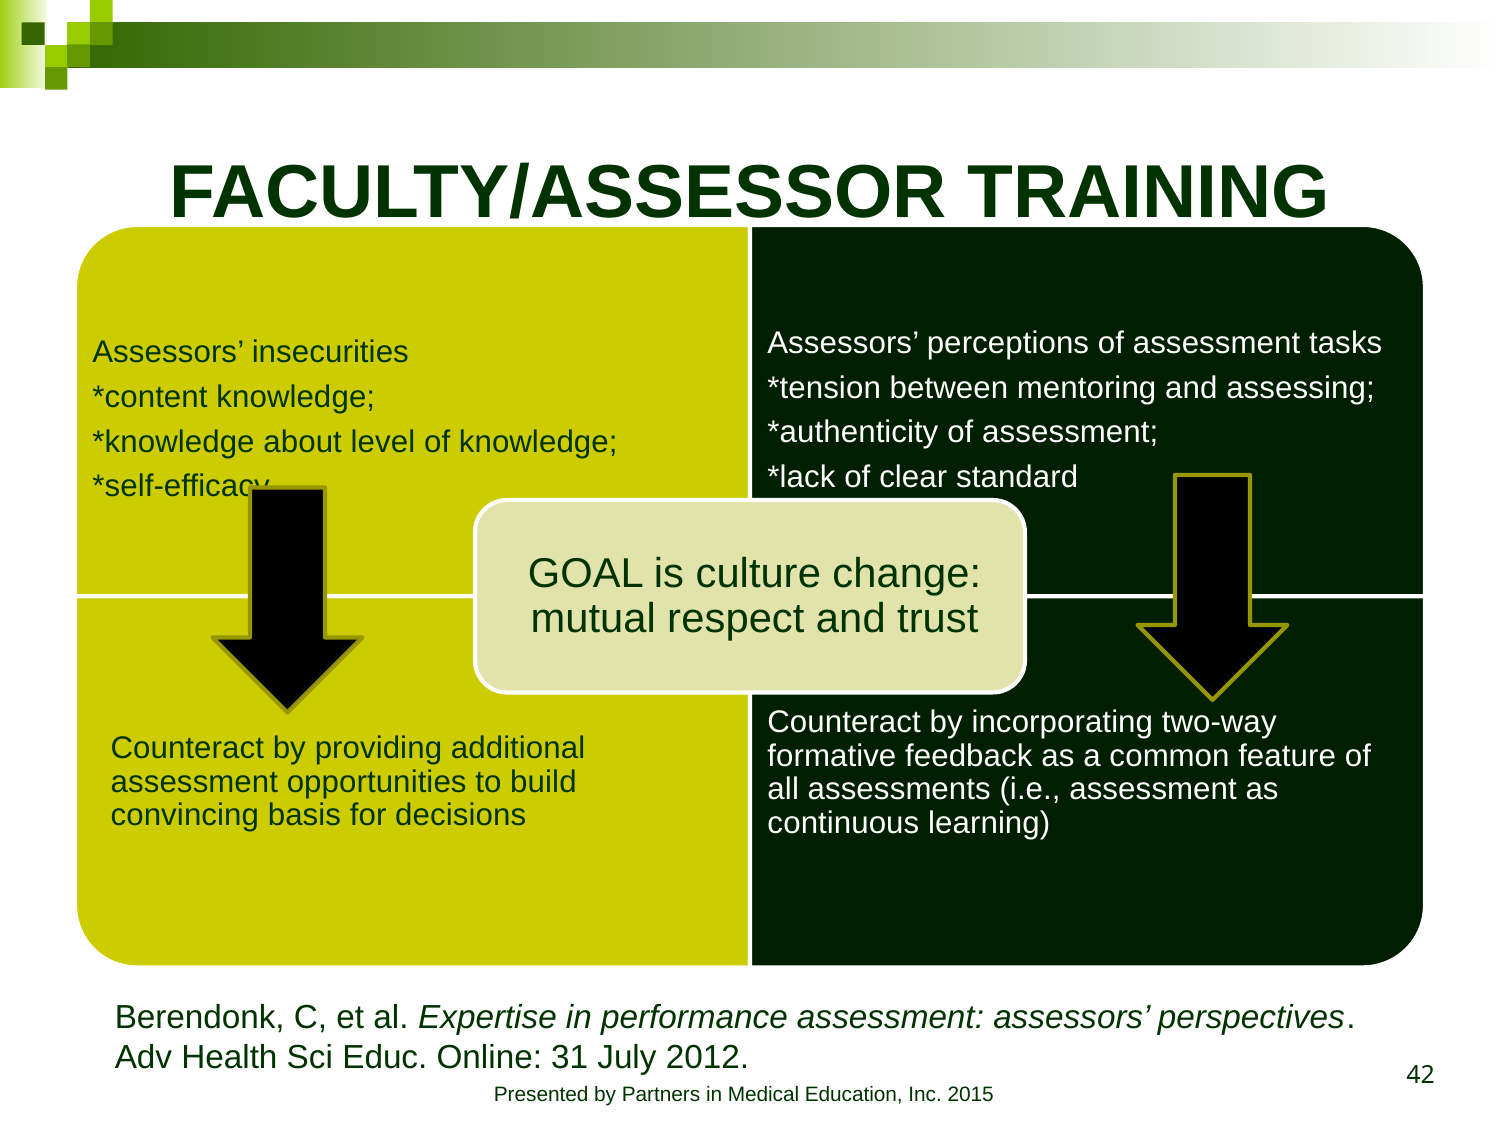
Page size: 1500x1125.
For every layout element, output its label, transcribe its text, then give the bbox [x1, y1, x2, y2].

slide_number 42 [1100, 1025, 1450, 1100]
text_box Berendonk, C, et al. Expertise in performance assessment: assessors’ perspectives. Adv Health Sci Educ. Online: 31 July 2012. [99, 987, 1425, 1083]
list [74, 224, 1426, 968]
title FACULTY/ASSESSOR TRAINING [75, 75, 1425, 224]
footer Presented by Partners in Medical Education, Inc. 2015 [412, 1073, 1075, 1124]
